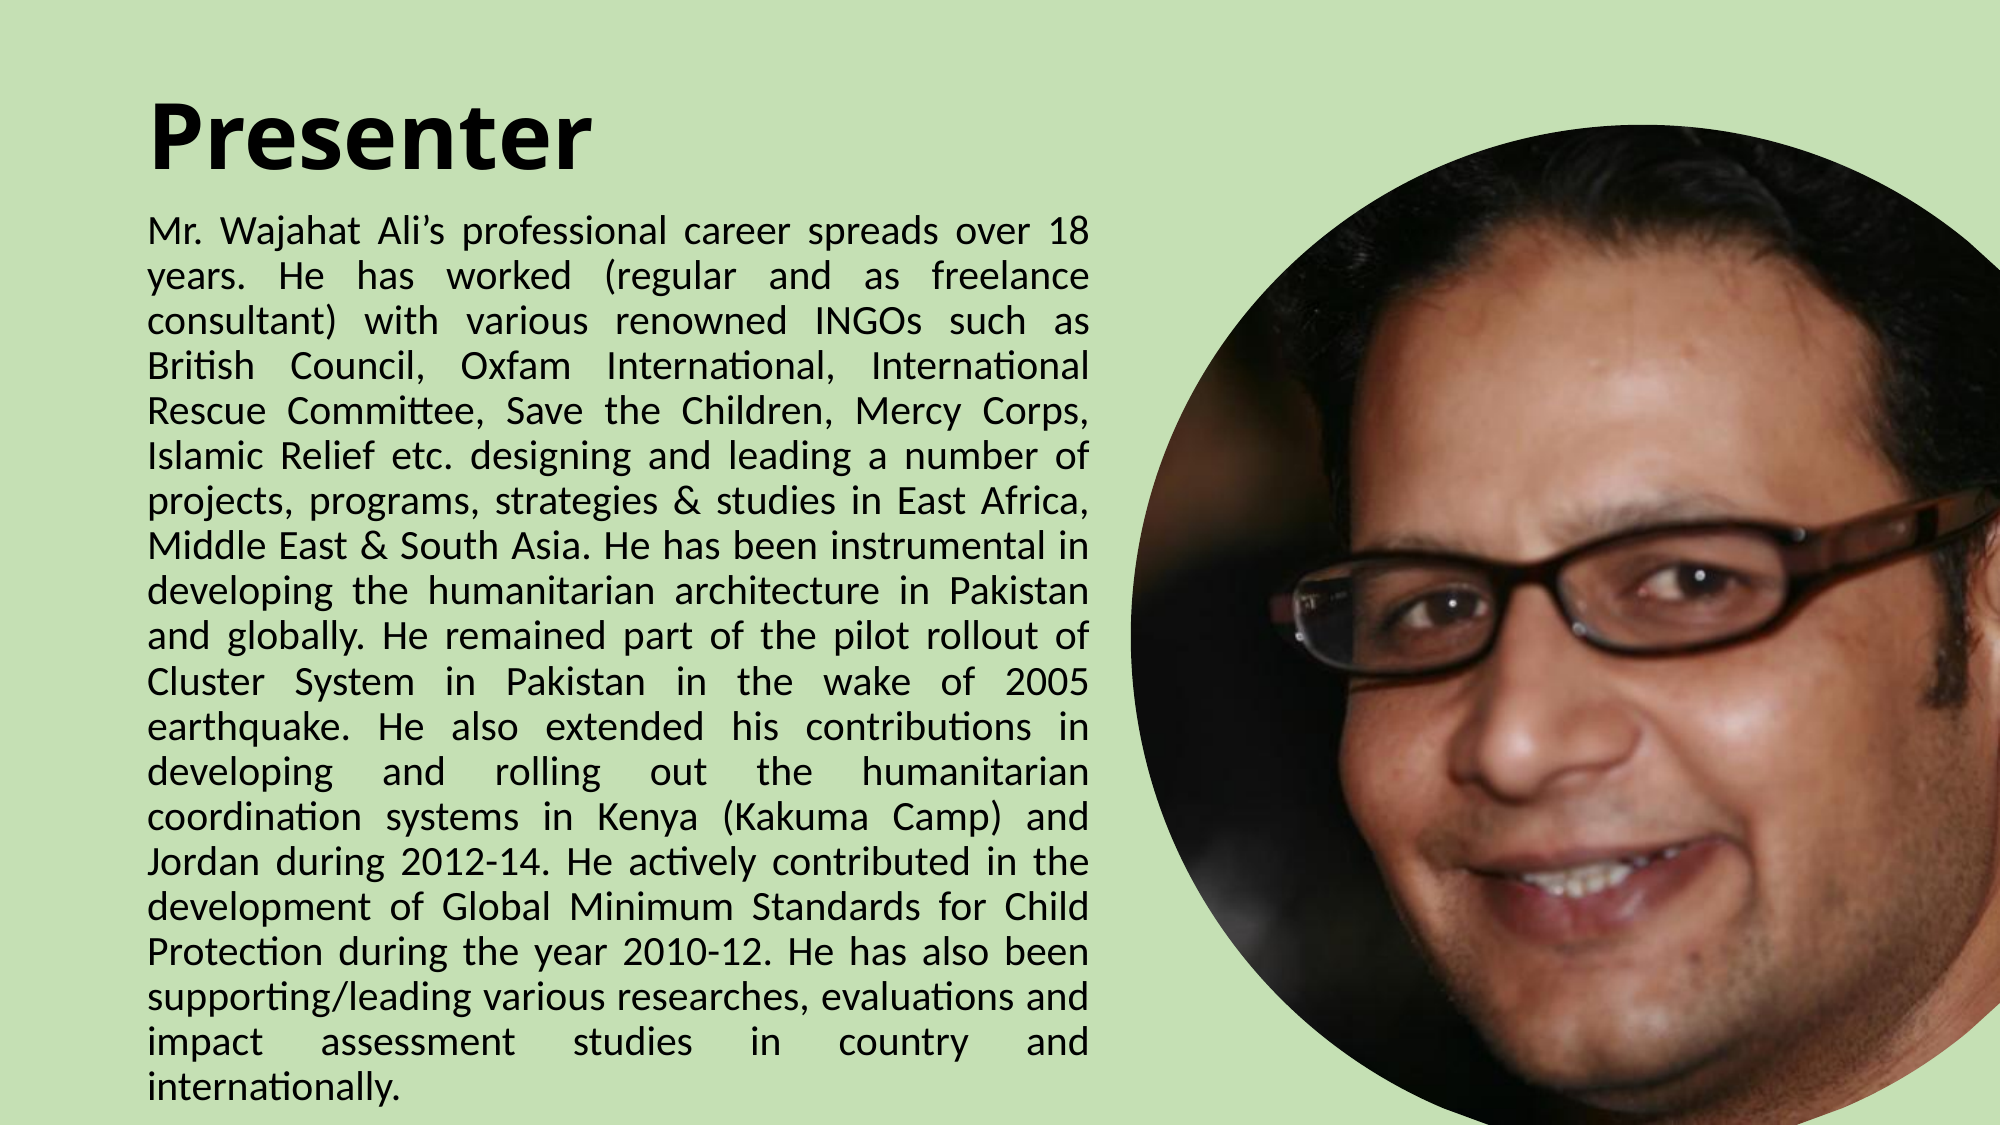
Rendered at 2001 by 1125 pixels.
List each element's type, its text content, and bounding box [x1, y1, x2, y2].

list Mr. Wajahat Ali’s professional career spreads over 18 years. He has worked (regular and as freelance consultant) with various renowned INGOs such as British Council, Oxfam International, International Rescue Committee, Save the Children, Mercy Corps, Islamic Relief etc. designing and leading a number of projects, programs, strategies & studies in East Africa, Middle East & South Asia. He has been instrumental in developing the humanitarian architecture in Pakistan and globally. He remained part of the pilot rollout of Cluster System in Pakistan in the wake of 2005 earthquake. He also extended his contributions in developing and rolling out the humanitarian coordination systems in Kenya (Kakuma Camp) and Jordan during 2012-14. He actively contributed in the development of Global Minimum Standards for Child Protection during the year 2010-12. He has also been supporting/leading various researches, evaluations and impact assessment studies in country and internationally. [132, 200, 1106, 1125]
picture [1130, 124, 2000, 1125]
title Presenter [132, 32, 920, 200]
